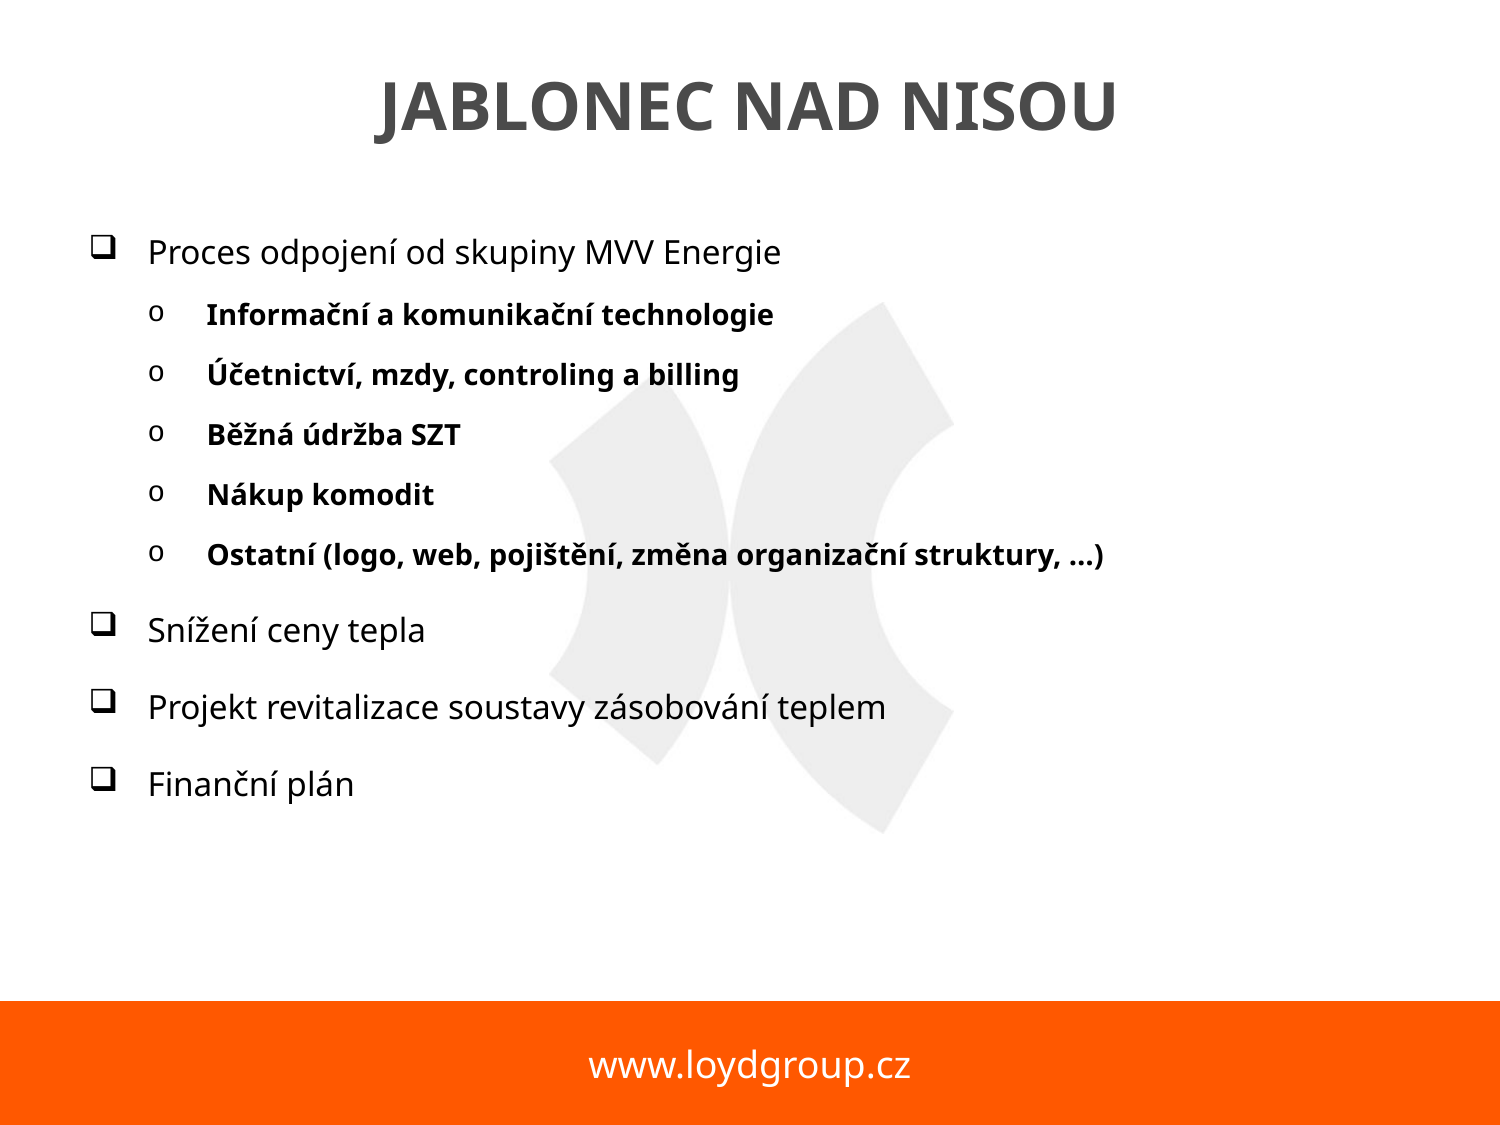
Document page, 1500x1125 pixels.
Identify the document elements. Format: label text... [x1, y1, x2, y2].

text_box Proces odpojení od skupiny MVV Energie Informační a komunikační technologie Účetnictví, mzdy, controling a billing Běžná údržba SZT Nákup komodit Ostatní (logo, web, pojištění, změna organizační struktury, …) Snížení ceny tepla Projekt revitalizace soustavy zásobování teplem Finanční plán [88, 231, 1414, 929]
title JABLONEC NAD NISOU [87, 48, 1413, 173]
